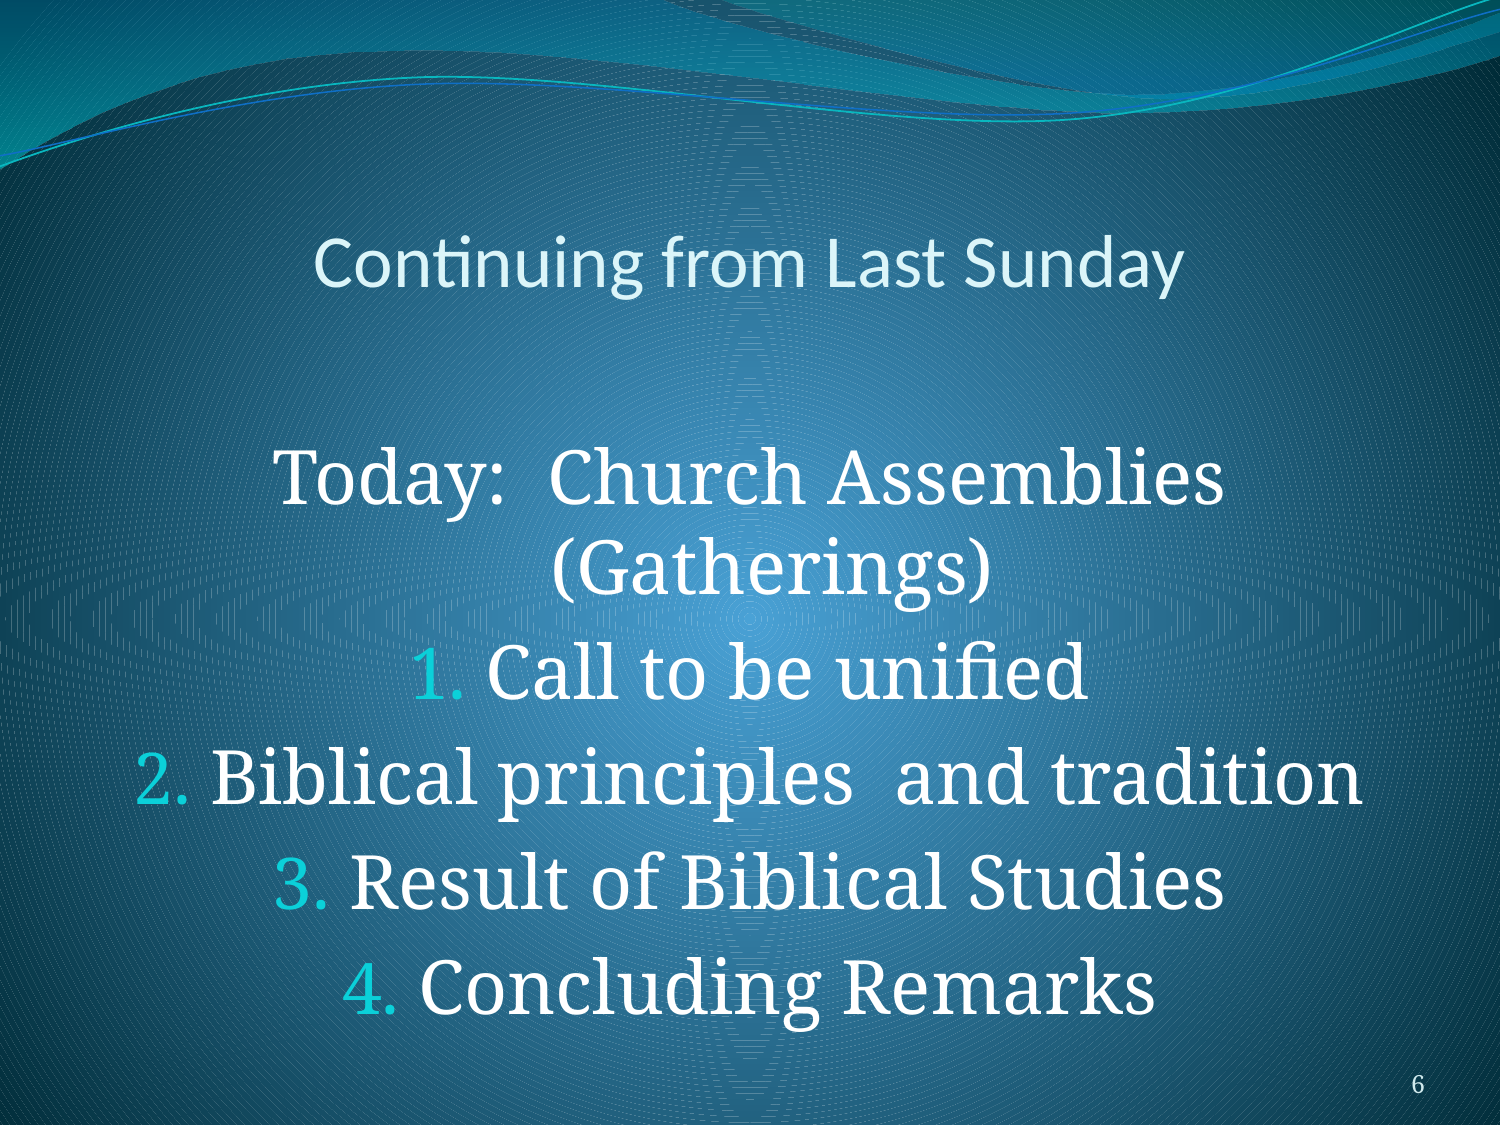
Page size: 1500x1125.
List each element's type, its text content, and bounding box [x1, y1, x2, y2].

list Today: Church Assemblies (Gatherings) Call to be unified Biblical principles and tradition Result of Biblical Studies Concluding Remarks [75, 317, 1425, 1038]
footer [437, 1042, 988, 1103]
title Continuing from Last Sunday [75, 115, 1425, 303]
slide_number 6 [1299, 1042, 1425, 1103]
